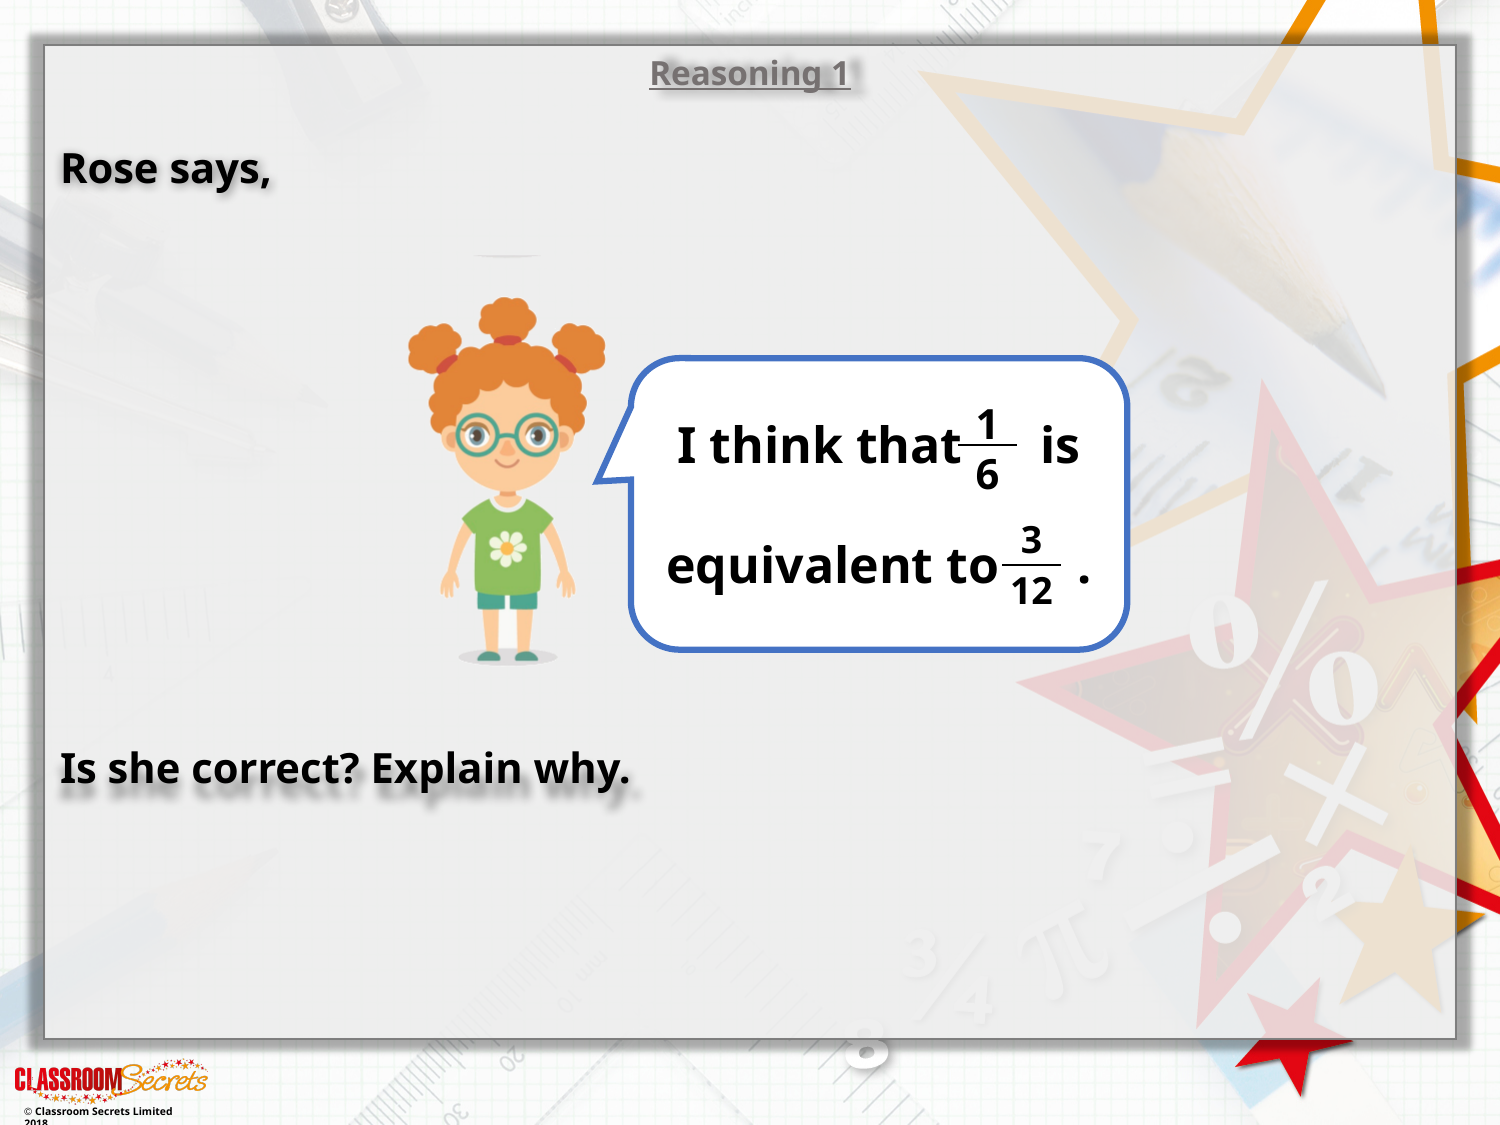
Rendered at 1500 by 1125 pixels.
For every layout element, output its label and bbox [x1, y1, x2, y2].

picture [0, 0, 1500, 1125]
text_box [9, 1058, 213, 1125]
